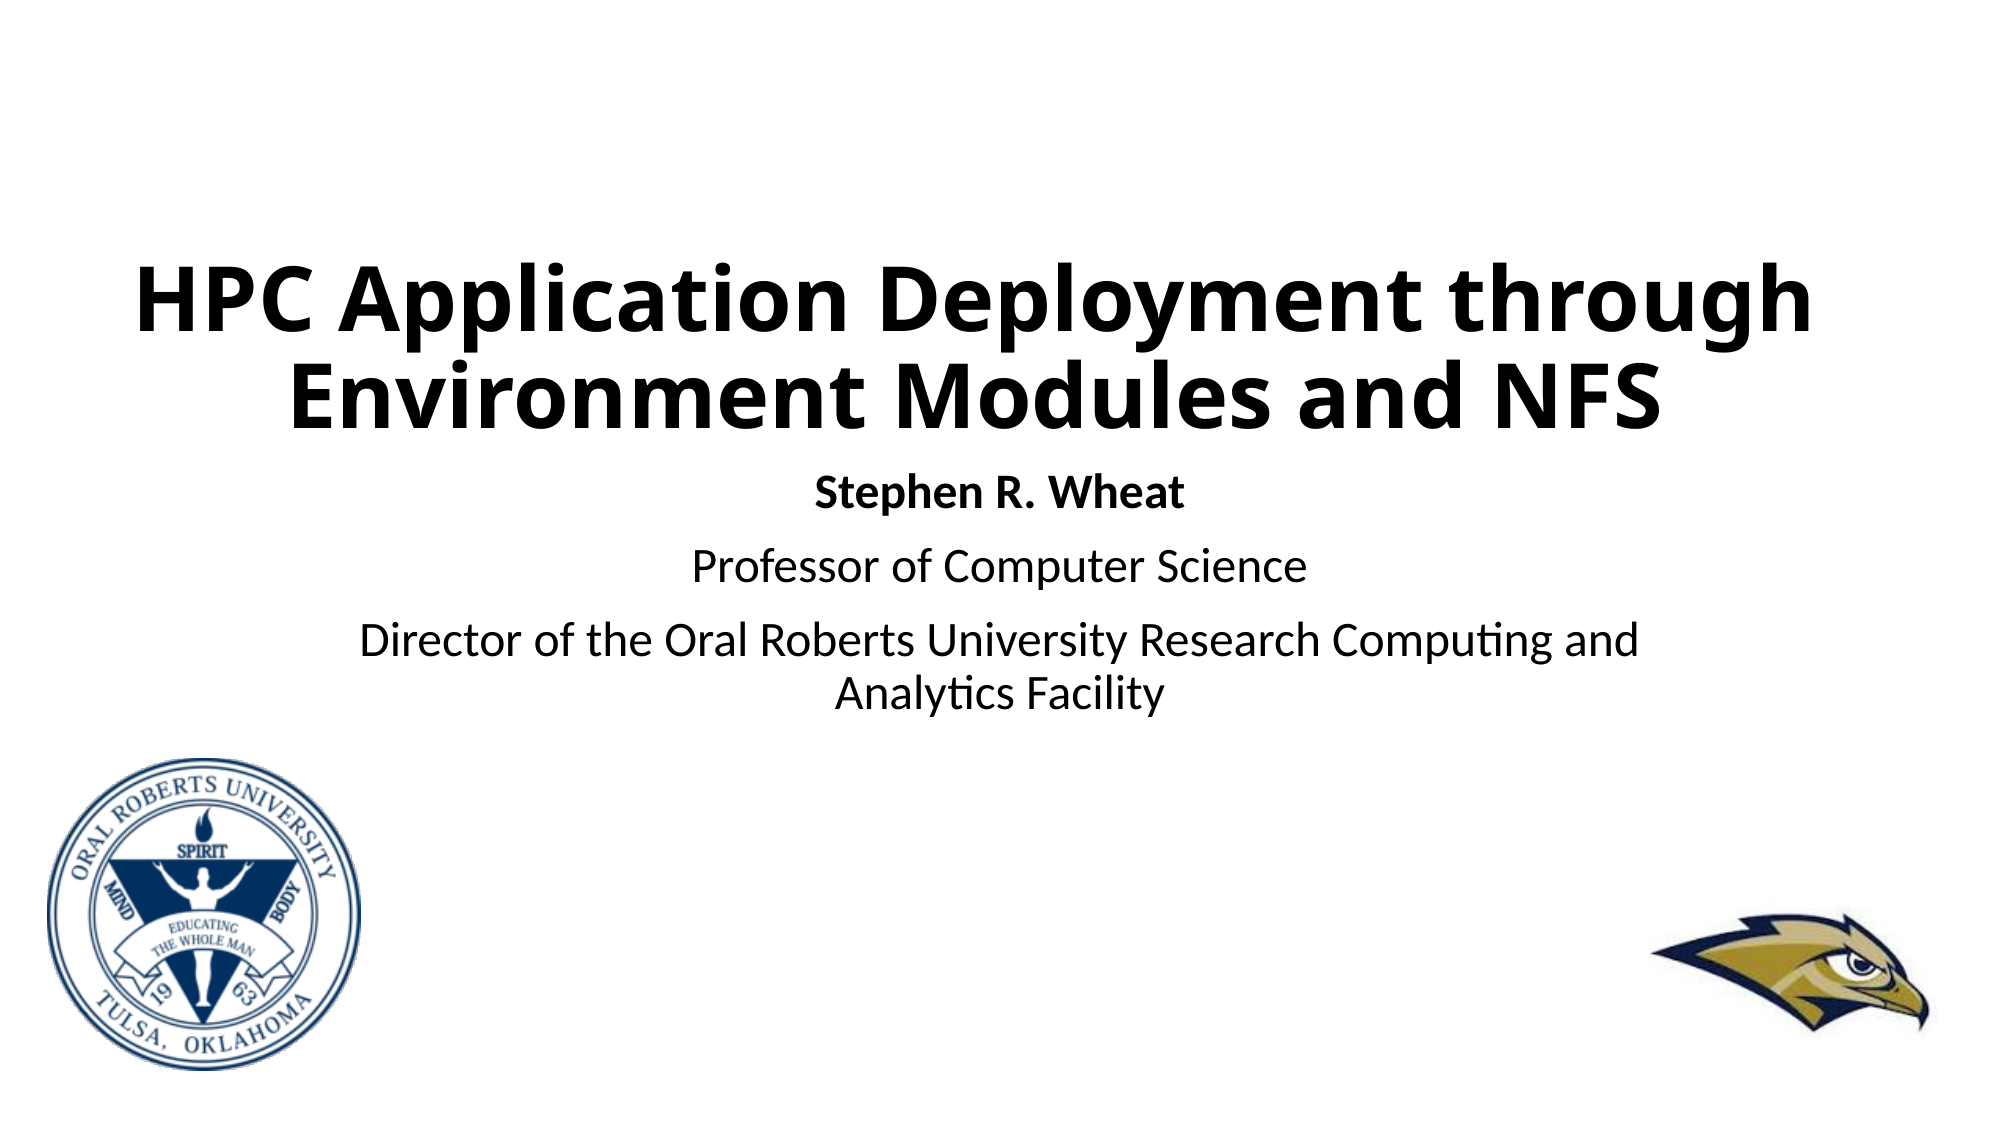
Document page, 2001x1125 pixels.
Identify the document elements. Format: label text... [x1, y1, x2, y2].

picture [1650, 834, 1938, 1122]
title HPC Application Deployment through Environment Modules and NFS [105, 184, 1845, 456]
subtitle Stephen R. Wheat Professor of Computer Science Director of the Oral Roberts University Research Computing and Analytics Facility [249, 458, 1750, 730]
picture [47, 758, 361, 1071]
